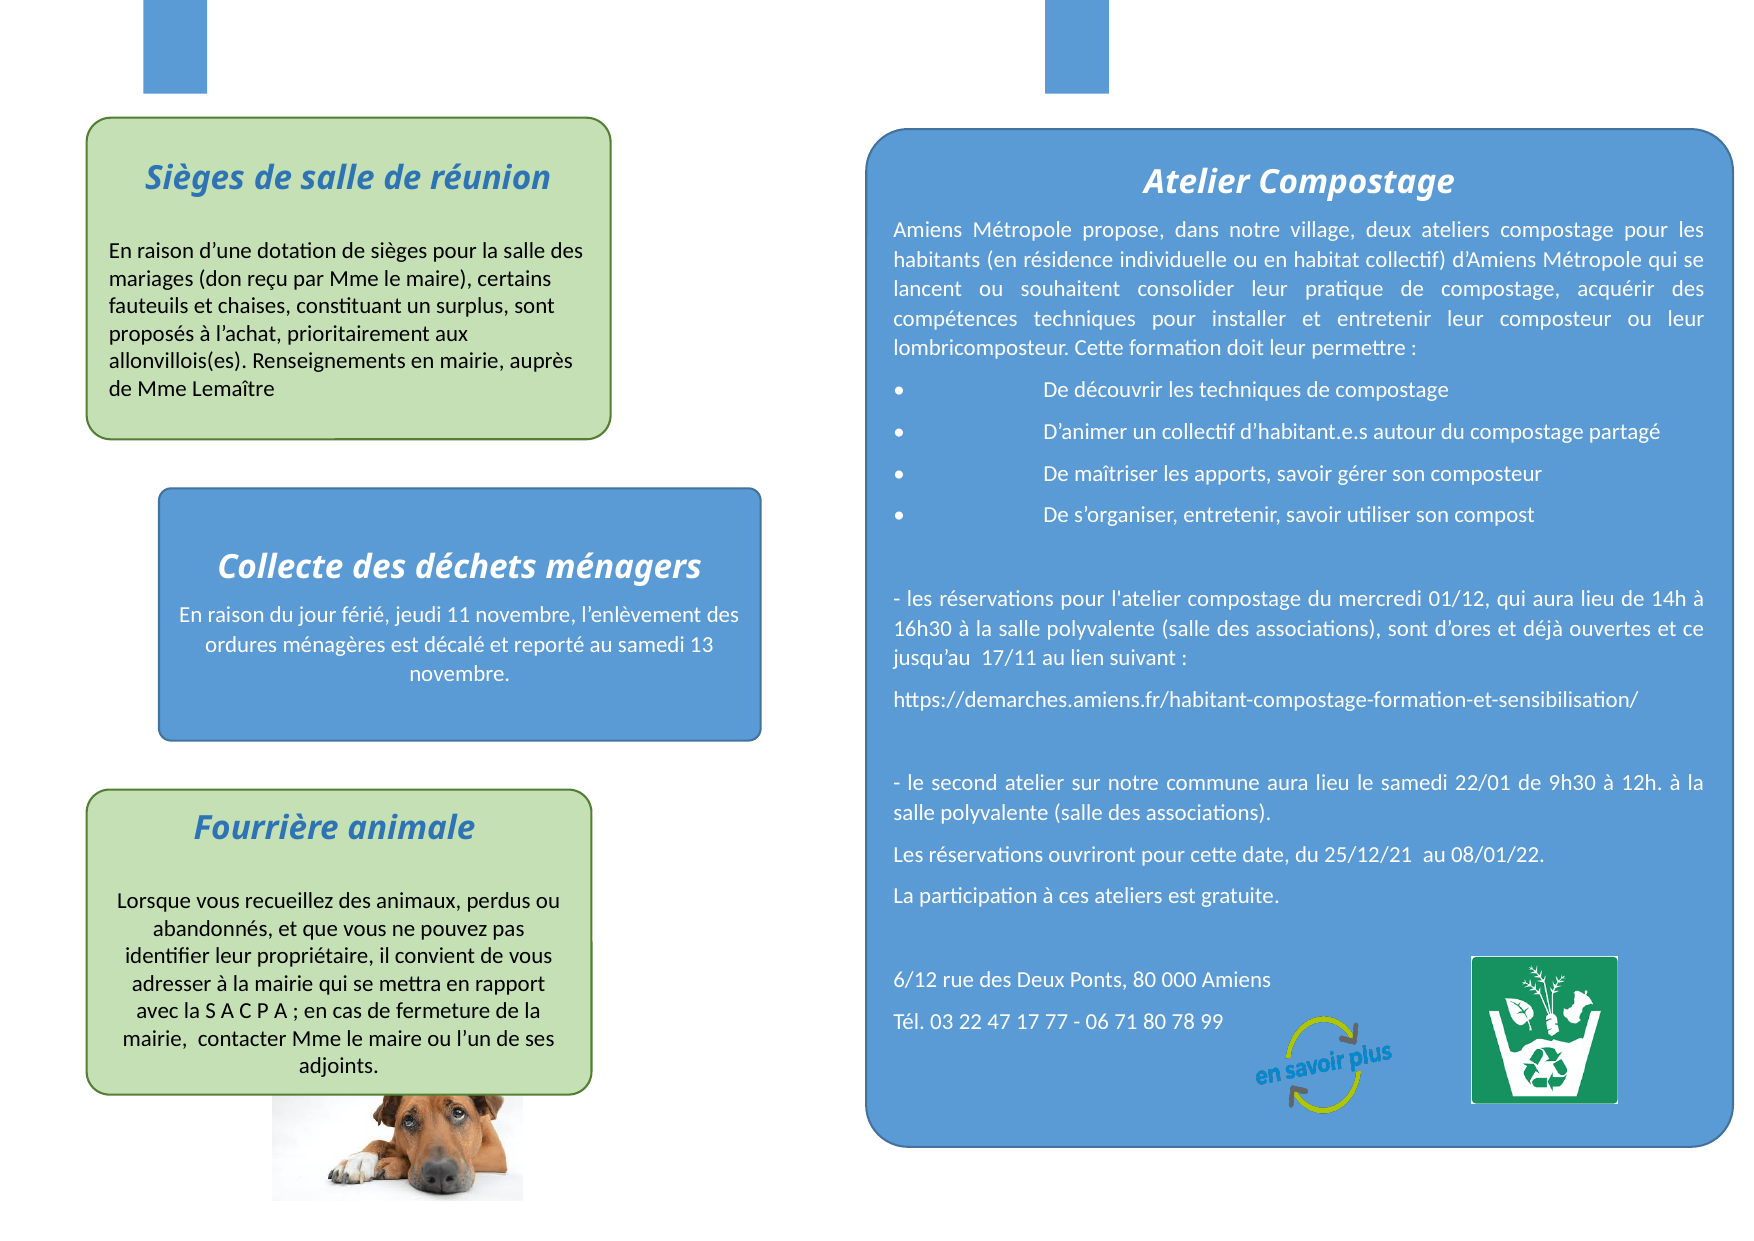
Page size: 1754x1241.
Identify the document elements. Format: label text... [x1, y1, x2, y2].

text_box Fourrière animale Lorsque vous recueillez des animaux, perdus ou abandonnés, et que vous ne pouvez pas identifier leur propriétaire, il convient de vous adresser à la mairie qui se mettra en rapport avec la S A C P A ; en cas de fermeture de la mairie, contacter Mme le maire ou l’un de ses adjoints. [86, 789, 592, 1095]
text_box Sièges de salle de réunion En raison d’une dotation de sièges pour la salle des mariages (don reçu par Mme le maire), certains fauteuils et chaises, constituant un surplus, sont proposés à l’achat, prioritairement aux allonvillois(es). Renseignements en mairie, auprès de Mme Lemaître [86, 117, 611, 440]
text_box Atelier Compostage Amiens Métropole propose, dans notre village, deux ateliers compostage pour les habitants (en résidence individuelle ou en habitat collectif) d’Amiens Métropole qui se lancent ou souhaitent consolider leur pratique de compostage, acquérir des compétences techniques pour installer et entretenir leur composteur ou leur lombricomposteur. Cette formation doit leur permettre : • De découvrir les techniques de compostage • D’animer un collectif d’habitant.e.s autour du compostage partagé • De maîtriser les apports, savoir gérer son composteur • De s’organiser, entretenir, savoir utiliser son compost - les réservations pour l'atelier compostage du mercredi 01/12, qui aura lieu de 14h à 16h30 à la salle polyvalente (salle des associations), sont d’ores et déjà ouvertes et ce jusqu’au 17/11 au lien suivant : https://demarches.amiens.fr/habitant-compostage-formation-et-sensibilisation/ - le second atelier sur notre commune aura lieu le samedi 22/01 de 9h30 à 12h. à la salle polyvalente (salle des associations). Les réservations ouvriront pour cette date, du 25/12/21 au 08/01/22. La participation à ces ateliers est gratuite. 6/12 rue des Deux Ponts, 80 000 Amiens Tél. 03 22 47 17 77 - 06 71 80 78 99 [865, 128, 1735, 1148]
picture [272, 1094, 523, 1201]
picture [1471, 956, 1618, 1104]
text_box [142, 0, 208, 95]
text_box Collecte des déchets ménagers En raison du jour férié, jeudi 11 novembre, l’enlèvement des ordures ménagères est décalé et reporté au samedi 13 novembre. [157, 487, 762, 742]
picture [1244, 1014, 1404, 1115]
text_box [1044, 0, 1110, 95]
